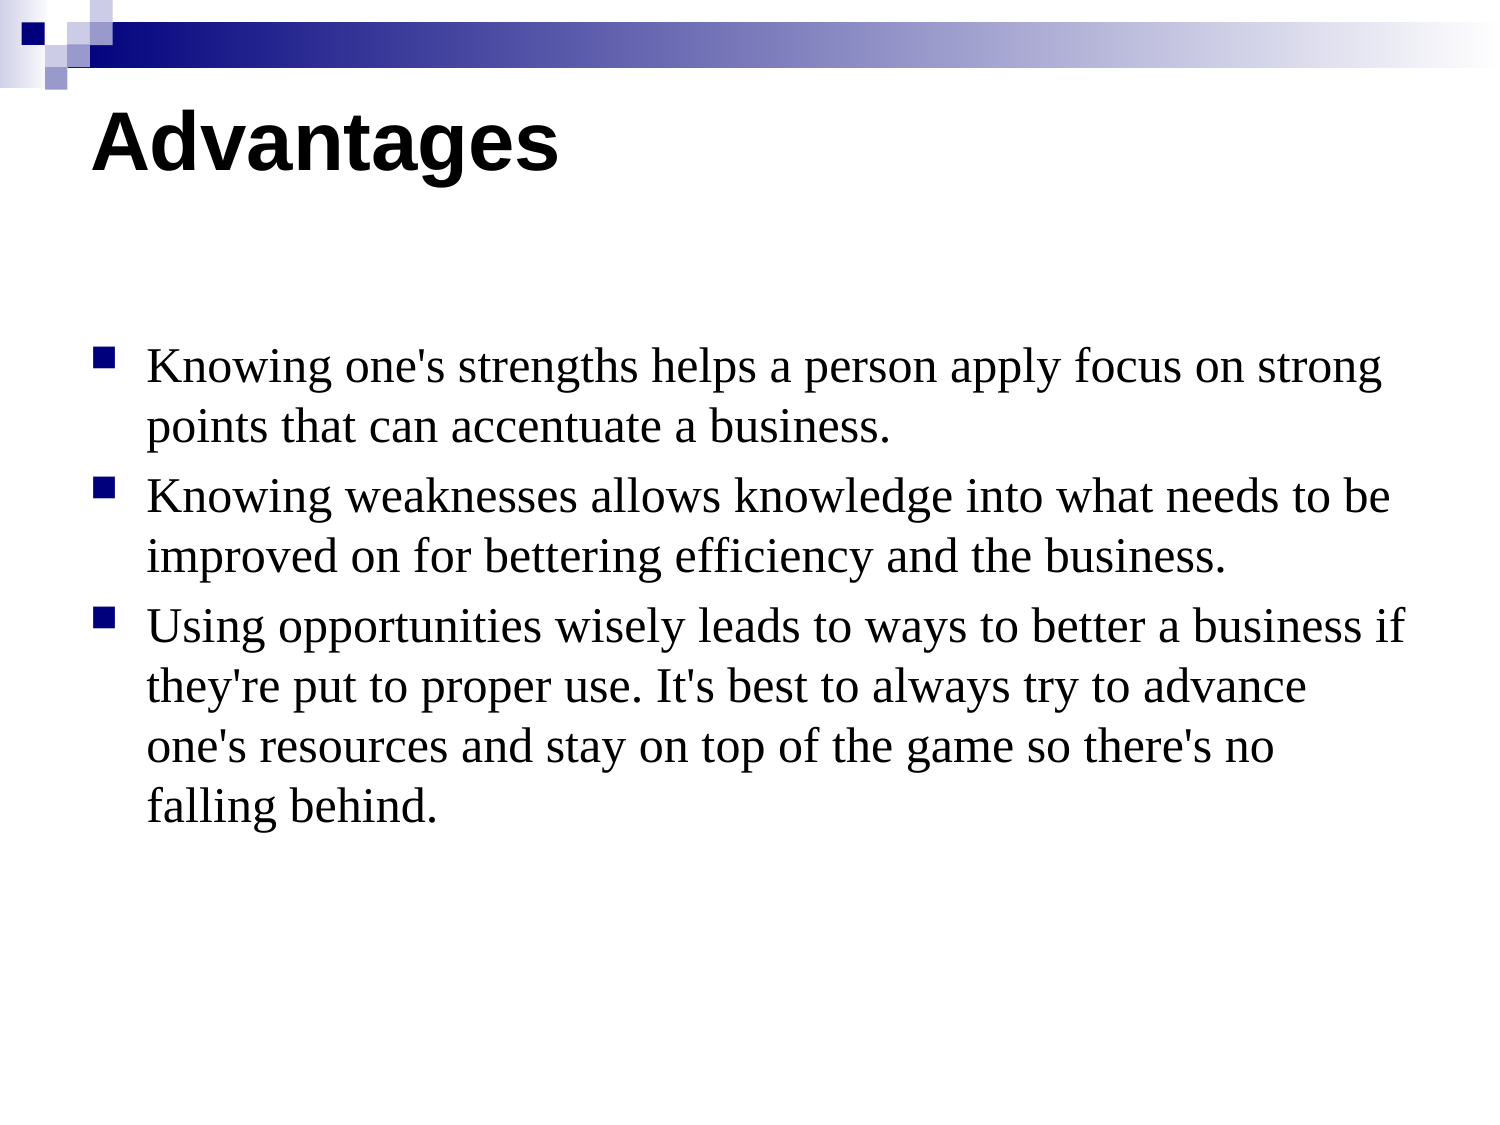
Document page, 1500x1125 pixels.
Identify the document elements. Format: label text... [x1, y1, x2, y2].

title Advantages [74, 74, 1426, 301]
list Knowing one's strengths helps a person apply focus on strong points that can accentuate a business. Knowing weaknesses allows knowledge into what needs to be improved on for bettering efficiency and the business. Using opportunities wisely leads to ways to better a business if they're put to proper use. It's best to always try to advance one's resources and stay on top of the game so there's no falling behind. [74, 324, 1426, 963]
